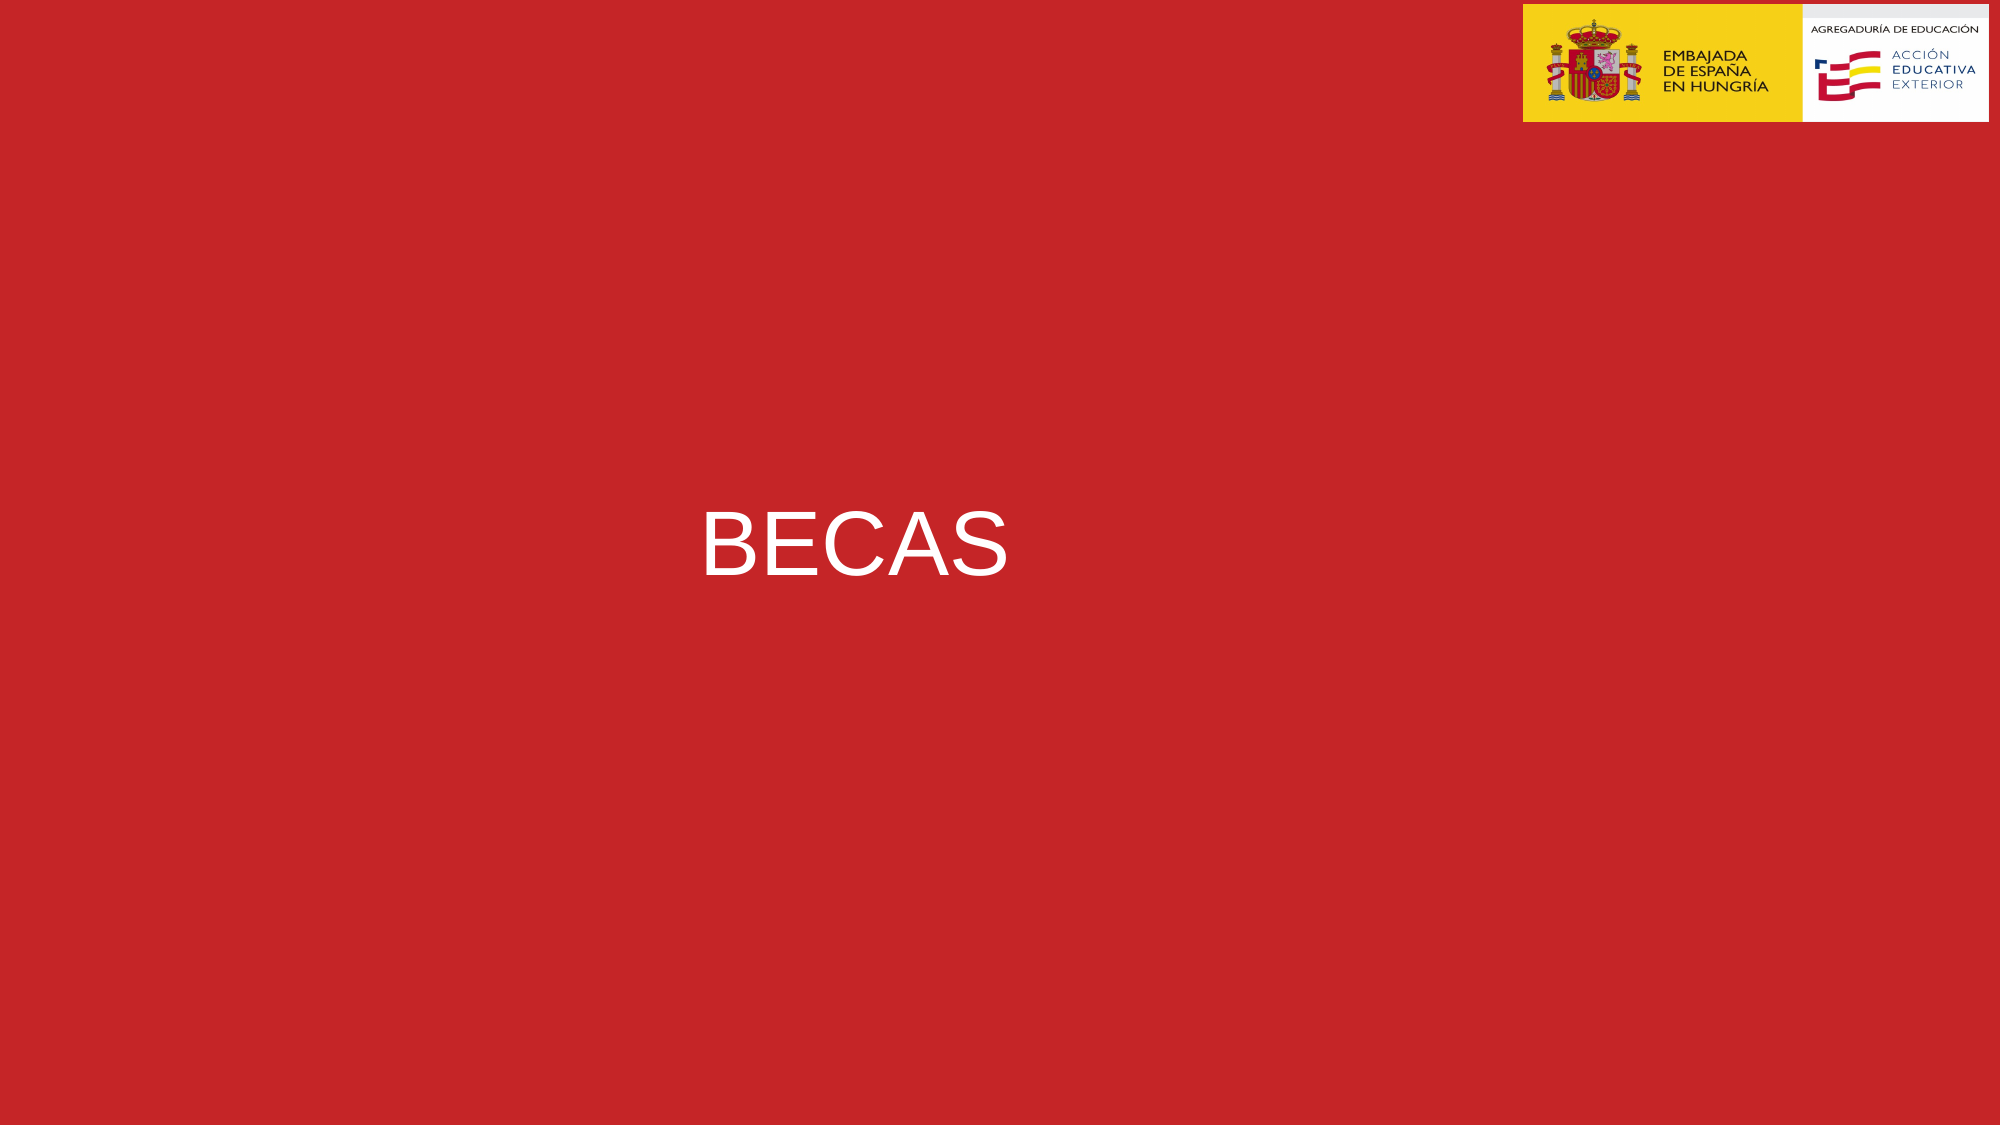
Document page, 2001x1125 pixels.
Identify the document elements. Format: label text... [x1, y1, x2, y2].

picture [1523, 4, 1989, 123]
text_box BECAS [633, 476, 1909, 647]
